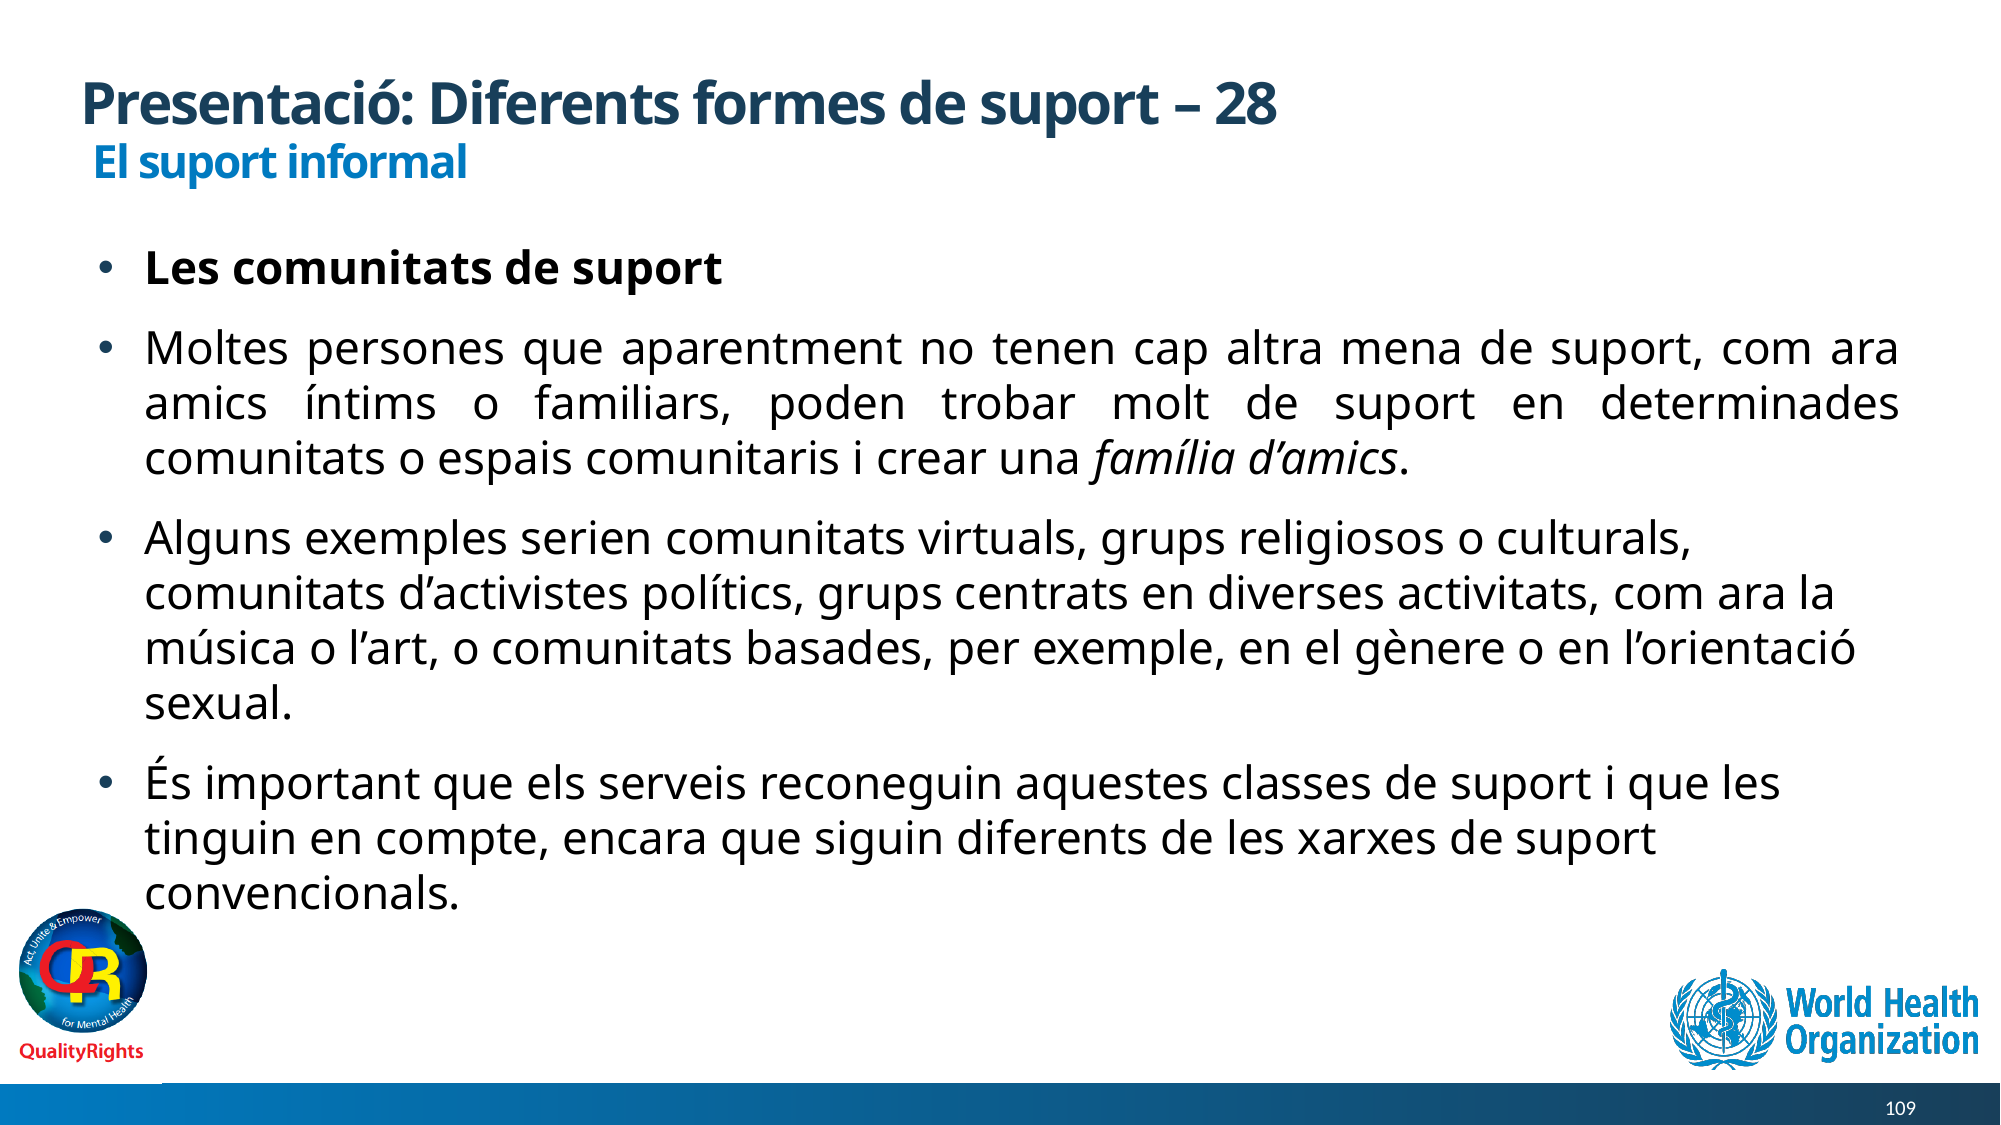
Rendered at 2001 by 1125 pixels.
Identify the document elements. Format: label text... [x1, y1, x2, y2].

picture [0, 891, 162, 1084]
picture [1689, 993, 1706, 1016]
picture [1704, 1019, 1711, 1031]
picture [1706, 1038, 1722, 1046]
picture [1704, 1004, 1712, 1015]
picture [1747, 992, 1758, 1016]
picture [1701, 986, 1711, 992]
picture [1744, 1003, 1751, 1016]
picture [1683, 986, 1698, 1047]
picture [1747, 1019, 1758, 1041]
picture [1750, 986, 1762, 1003]
picture [1742, 1019, 1751, 1034]
picture [1958, 1000, 1962, 1012]
picture [1738, 1019, 1744, 1030]
picture [1716, 1064, 1731, 1070]
picture [1732, 969, 1978, 1070]
picture [1725, 1042, 1747, 1054]
picture [1711, 995, 1721, 1004]
picture [1670, 986, 1680, 1010]
picture [1701, 1042, 1722, 1054]
picture [1692, 1031, 1700, 1042]
picture [1698, 1047, 1750, 1060]
picture [1711, 1031, 1722, 1038]
picture [1758, 1004, 1765, 1035]
picture [1860, 1000, 1865, 1012]
list El suport informal [93, 129, 1927, 189]
list Les comunitats de suport Moltes persones que aparentment no tenen cap altra mena de suport, com ara amics íntims o familiars, poden trobar molt de suport en determinades comunitats o espais comunitaris i crear una família d’amics. Alguns exemples serien comunitats virtuals, grups religiosos o culturals, comunitats d’activistes polítics, grups centrats en diverses activitats, com ara la música o l’art, o comunitats basades, per exemple, en el gènere o en l’orientació sexual. És important que els serveis reconeguin aquestes classes de suport i que les tinguin en compte, encara que siguin diferents de les xarxes de suport convencionals. [83, 231, 1917, 986]
title Presentació: Diferents formes de suport – 28 [65, 60, 1673, 132]
picture [1670, 1030, 1715, 1070]
